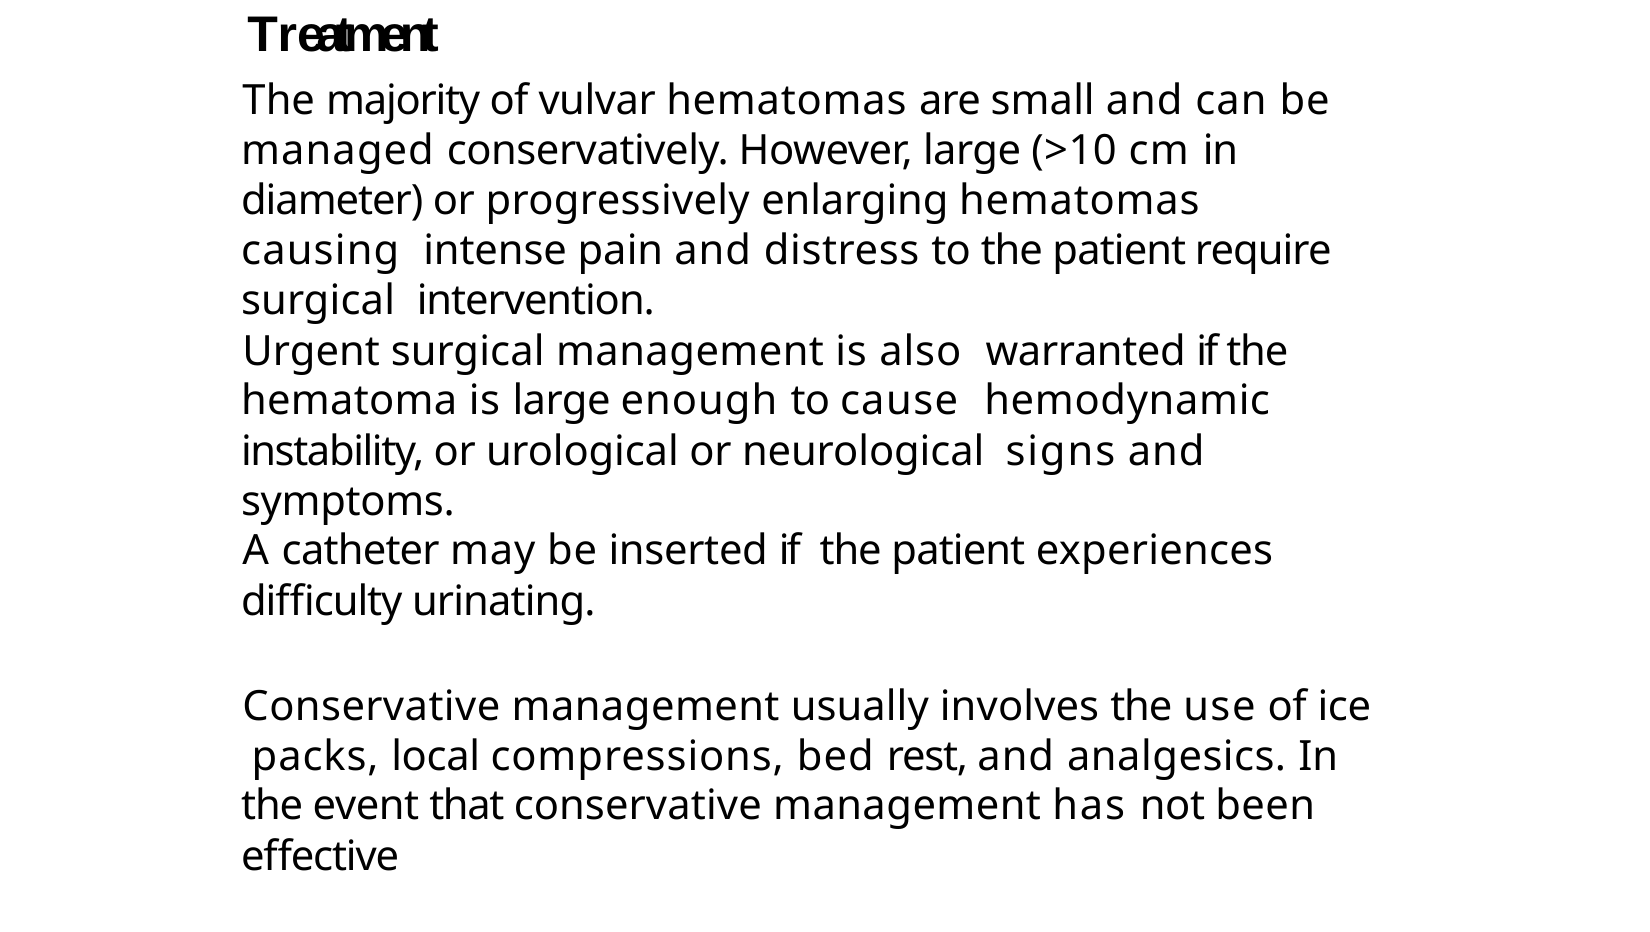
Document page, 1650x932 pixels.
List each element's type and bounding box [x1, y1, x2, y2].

picture [215, 1, 1435, 931]
